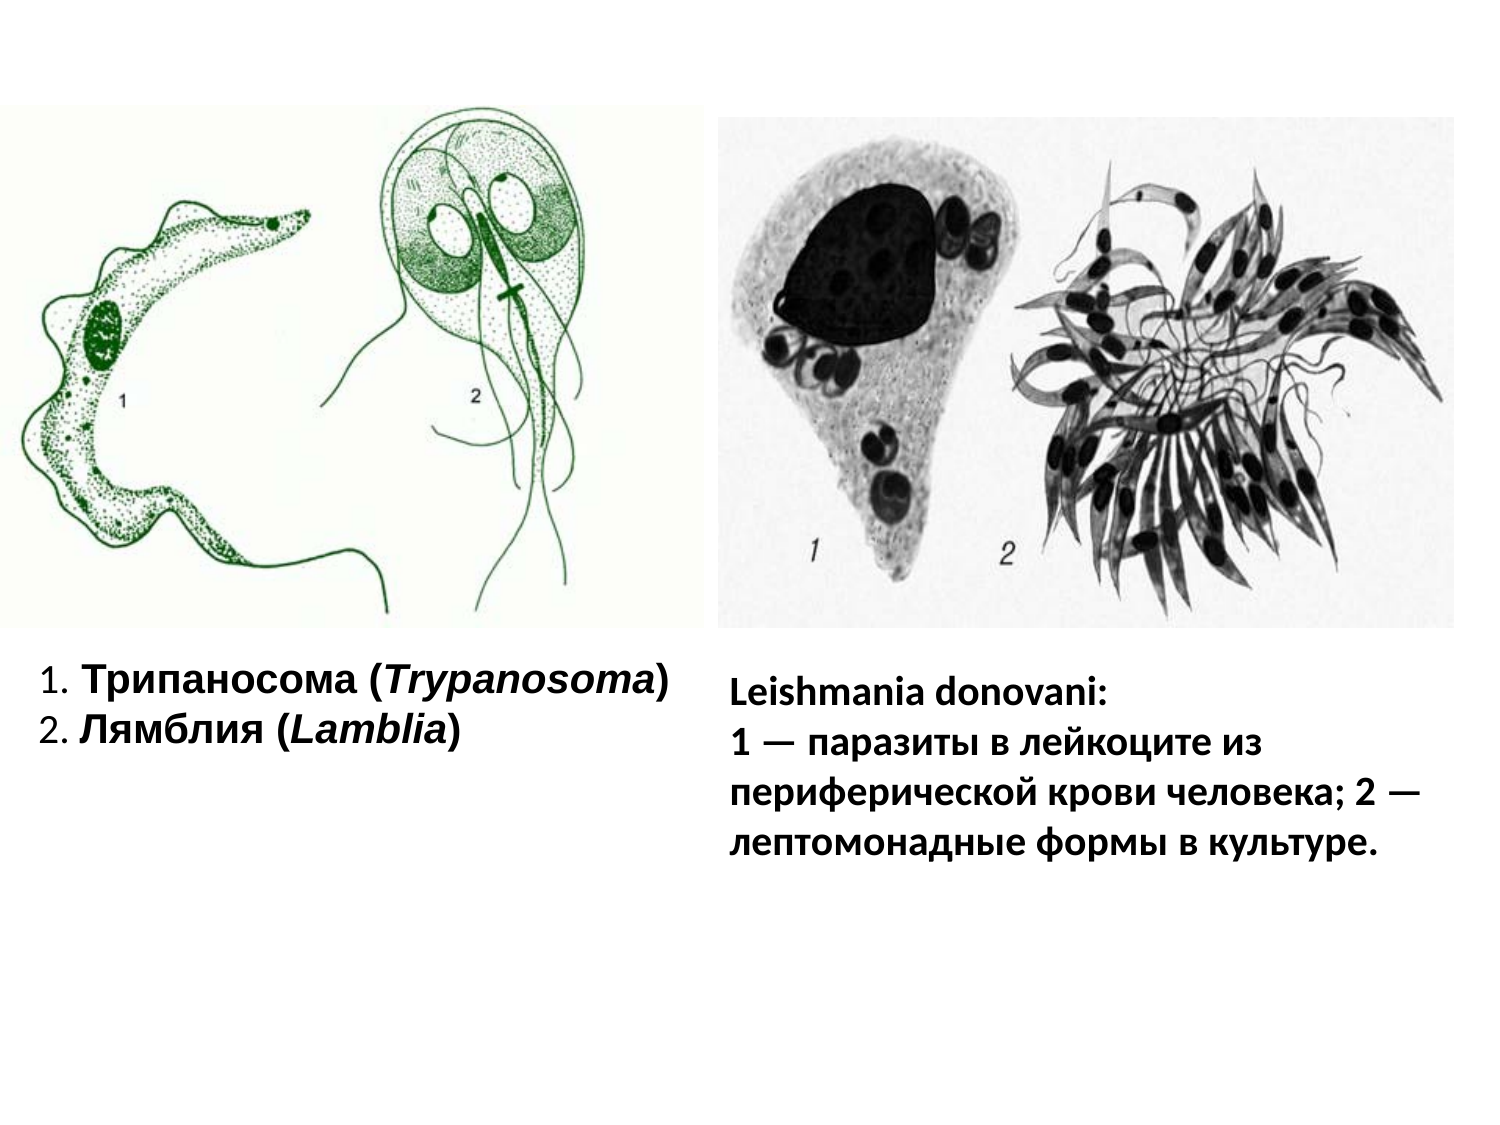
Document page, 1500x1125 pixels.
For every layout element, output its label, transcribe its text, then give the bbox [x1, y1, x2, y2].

text_box Leishmania donovani: 1 — паразиты в лейкоците из периферической крови человека; 2 — лептомонадные формы в культуре. [714, 656, 1465, 872]
picture [718, 117, 1454, 629]
text_box 1. Трипаносома (Trypanosoma) 2. Лямблия (Lamblia) [23, 644, 692, 760]
picture [0, 105, 704, 628]
